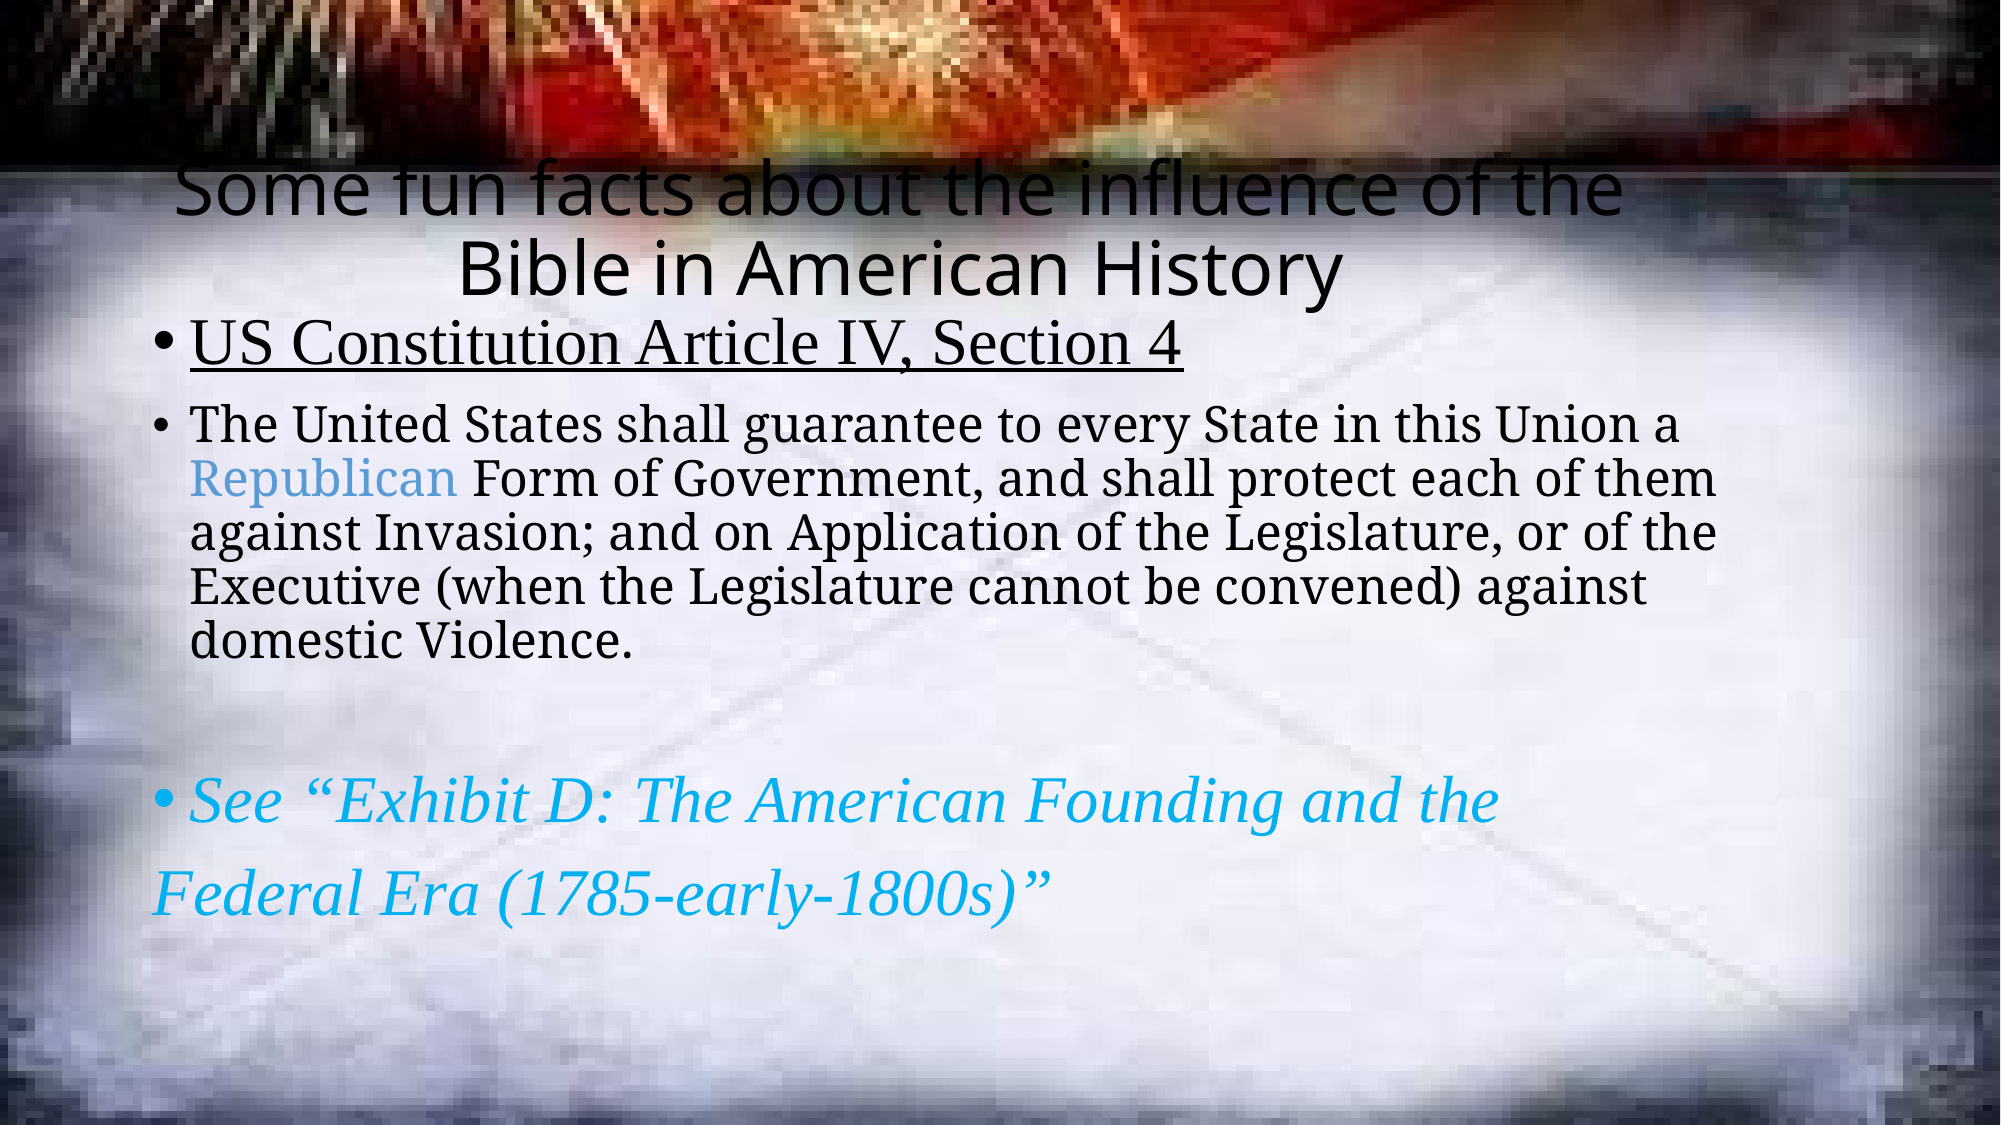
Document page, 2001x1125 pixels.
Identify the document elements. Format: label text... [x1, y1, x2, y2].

picture [0, 0, 2001, 1125]
list US Constitution Article IV, Section 4 The United States shall guarantee to every State in this Union a Republican Form of Government, and shall protect each of them against Invasion; and on Application of the Legislature, or of the Executive (when the Legislature cannot be convened) against domestic Violence. See “Exhibit D: The American Founding and the Federal Era (1785-early-1800s)” [137, 299, 1863, 1014]
title Some fun facts about the influence of the Bible in American History [91, 135, 1710, 328]
